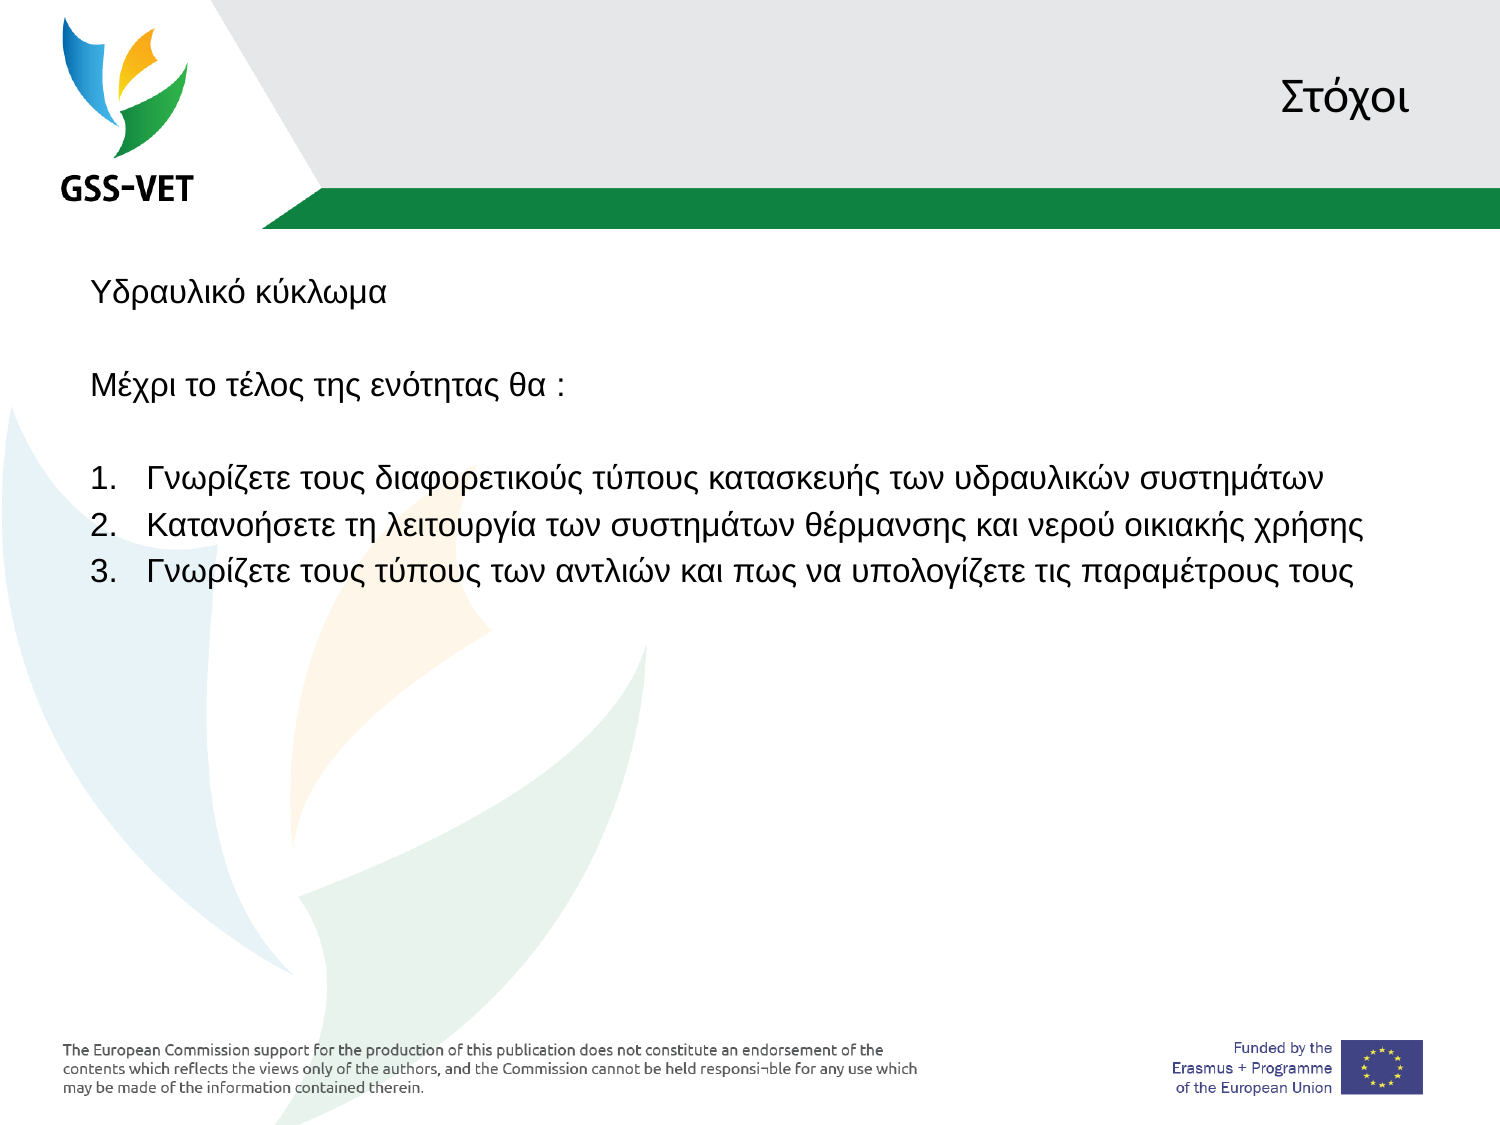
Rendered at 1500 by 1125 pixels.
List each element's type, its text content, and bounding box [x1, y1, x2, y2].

list Υδραυλικό κύκλωμα Μέχρι το τέλος της ενότητας θα : Γνωρίζετε τους διαφορετικούς τύπους κατασκευής των υδραυλικών συστημάτων Κατανοήσετε τη λειτουργία των συστημάτων θέρμανσης και νερού οικιακής χρήσης Γνωρίζετε τους τύπους των αντλιών και πως να υπολογίζετε τις παραμέτρους τους [75, 262, 1425, 1005]
title Στόχοι [324, 0, 1425, 185]
picture [0, 0, 1500, 1125]
